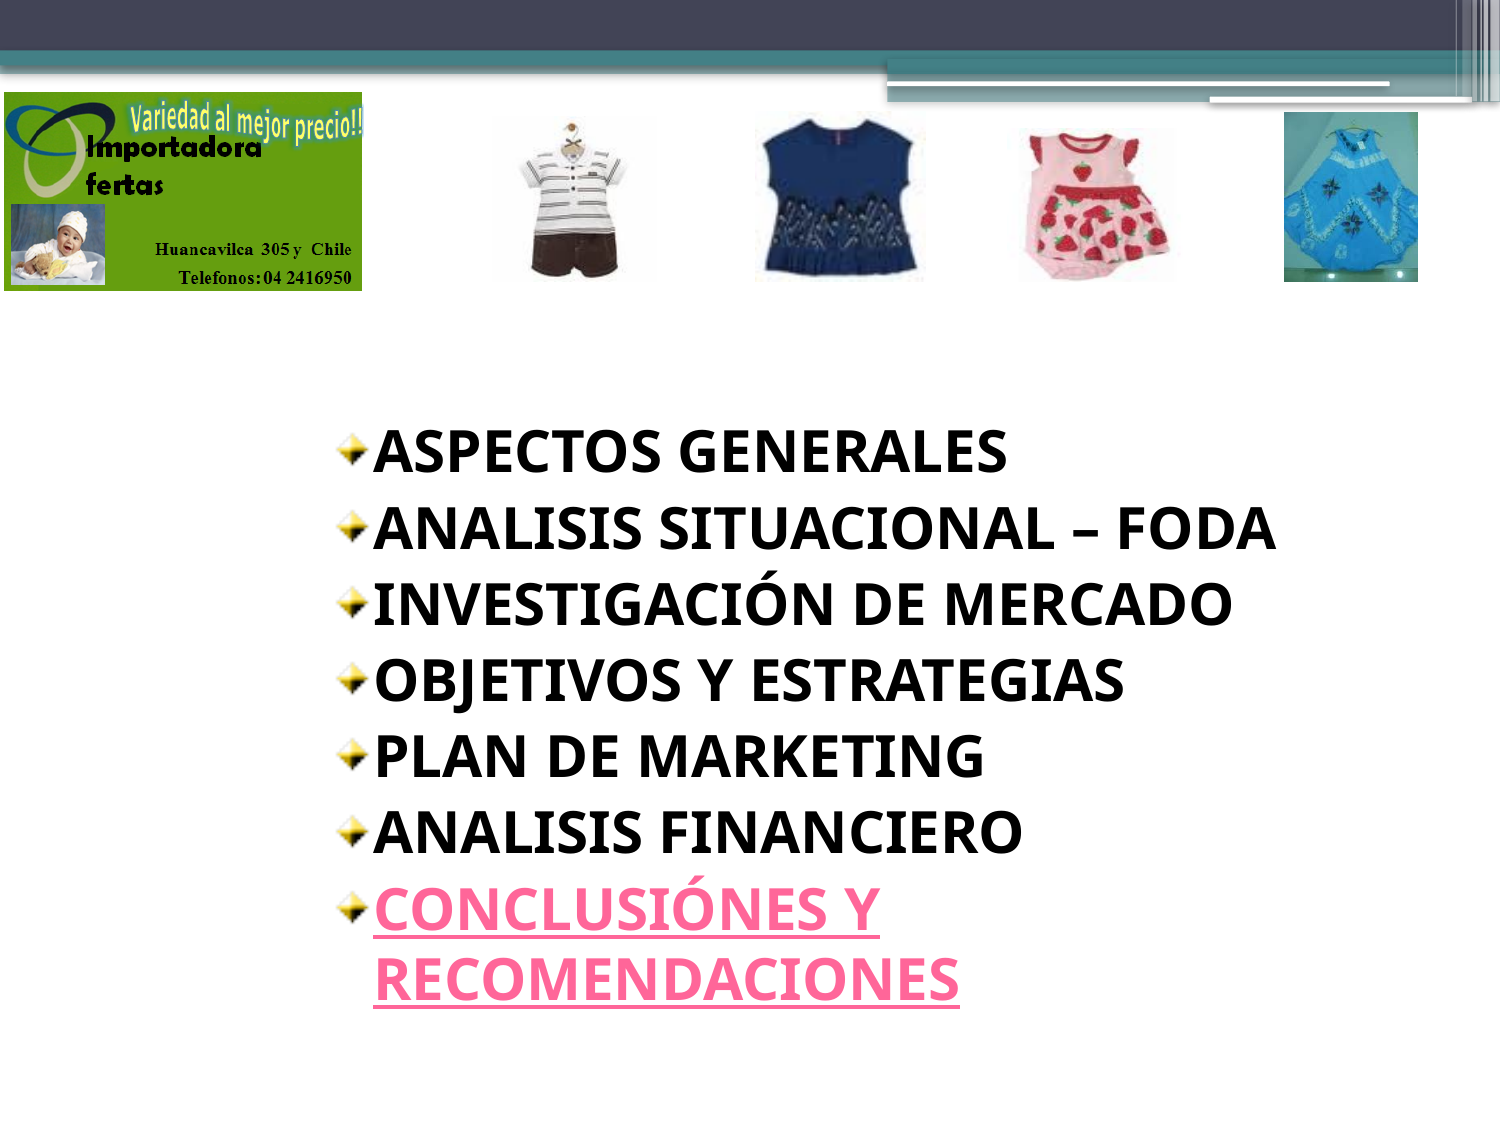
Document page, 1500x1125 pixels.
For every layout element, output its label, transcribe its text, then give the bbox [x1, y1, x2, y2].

picture [1007, 128, 1184, 282]
picture [331, 581, 373, 623]
picture [331, 733, 373, 775]
picture [331, 505, 373, 547]
picture [491, 116, 658, 282]
picture [331, 886, 373, 928]
list ASPECTOS GENERALES ANALISIS SITUACIONAL – FODA INVESTIGACIÓN DE MERCADO OBJETIVOS Y ESTRATEGIAS PLAN DE MARKETING ANALISIS FINANCIERO CONCLUSIÓNES Y RECOMENDACIONES [298, 406, 1419, 938]
picture [2, 89, 364, 292]
picture [331, 428, 373, 470]
picture [331, 657, 373, 699]
picture [1284, 112, 1419, 282]
picture [755, 111, 926, 282]
picture [331, 810, 373, 852]
